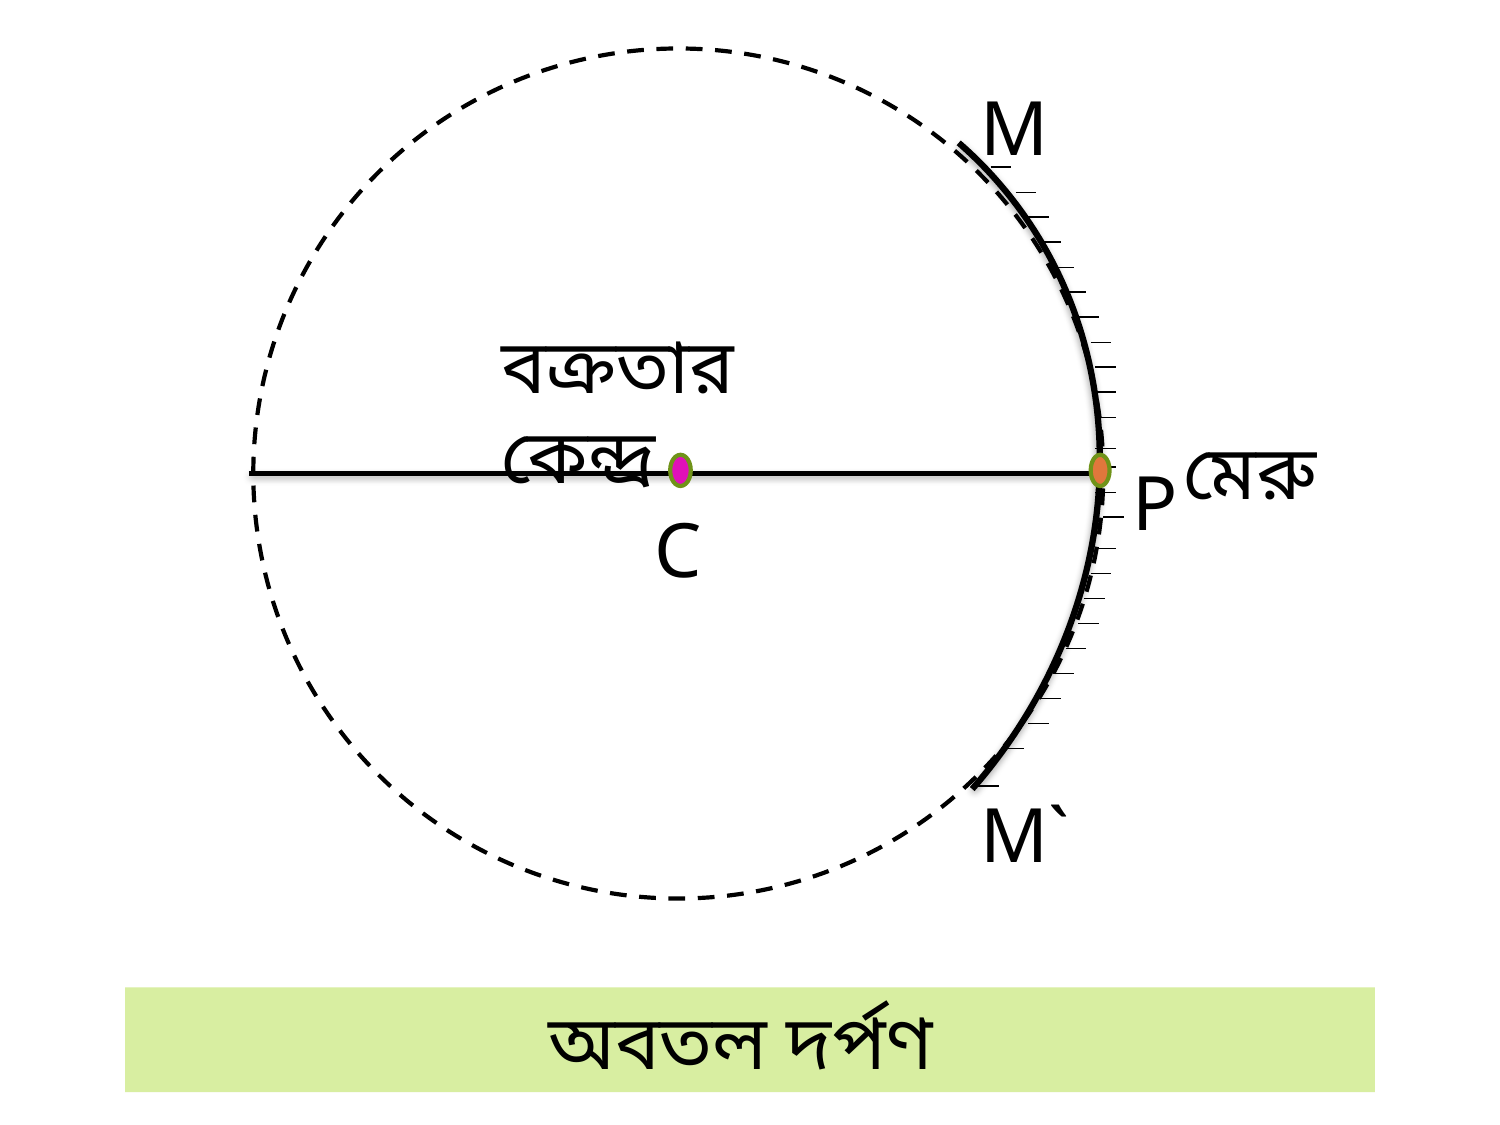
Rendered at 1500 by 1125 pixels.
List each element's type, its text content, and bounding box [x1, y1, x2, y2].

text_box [137, 48, 1376, 951]
text_box অবতল দর্পণ [125, 987, 1375, 1093]
